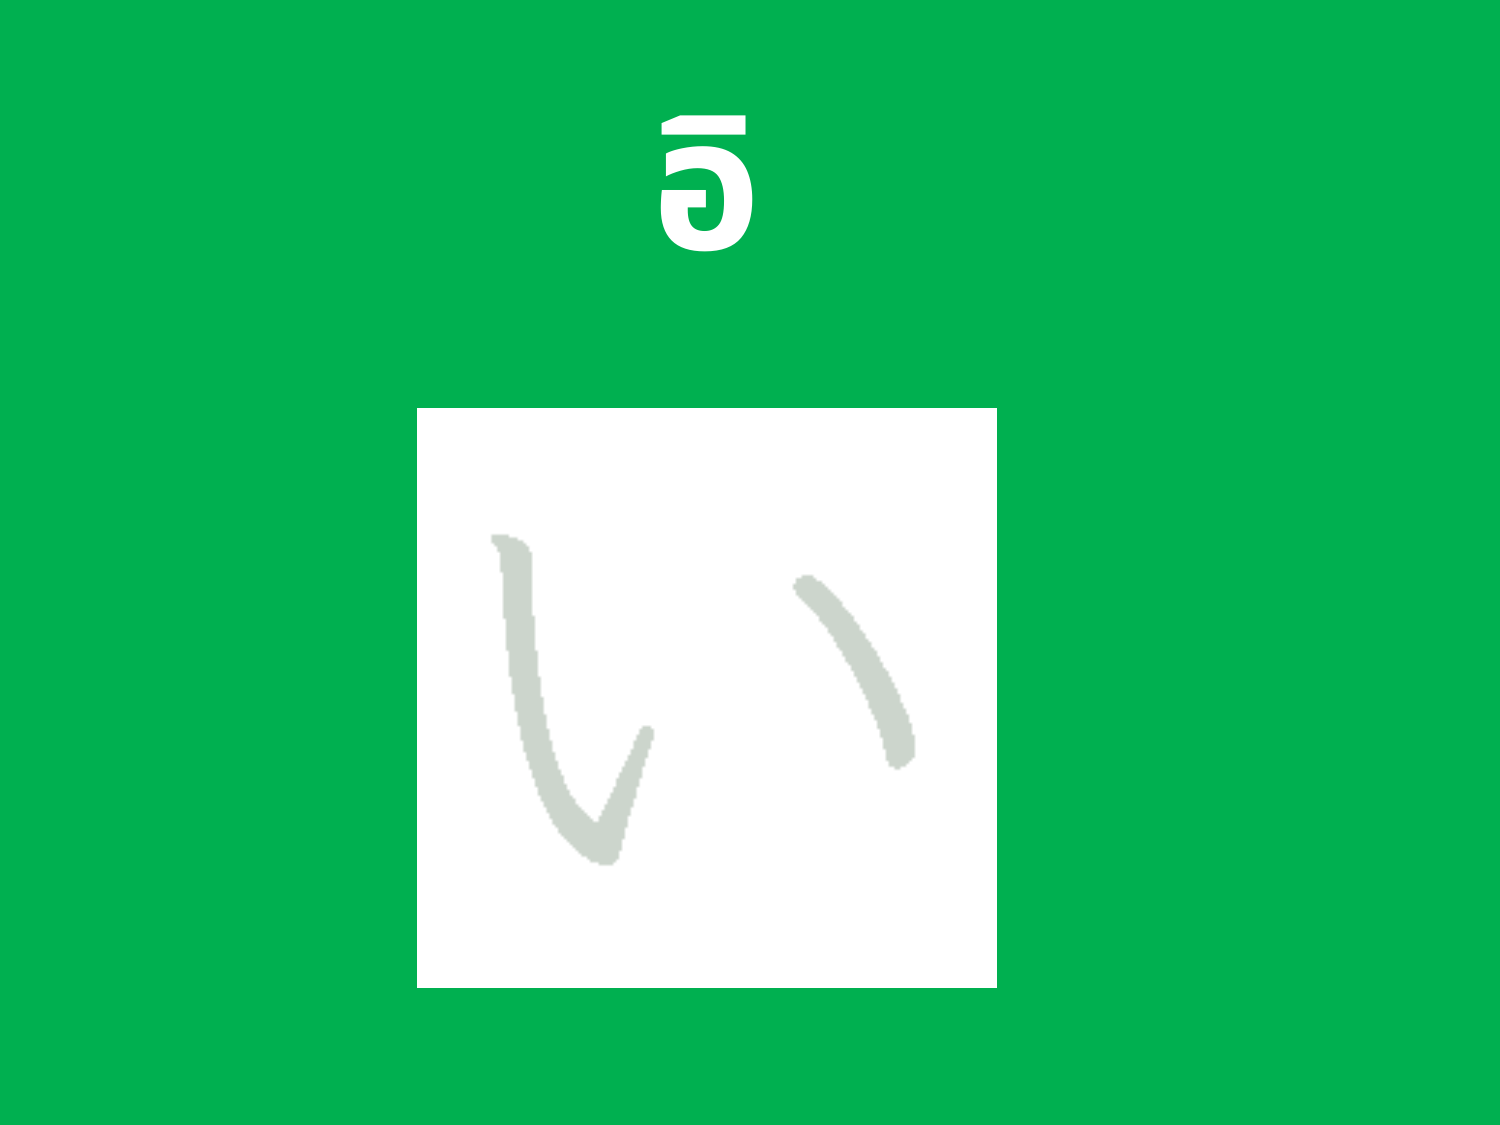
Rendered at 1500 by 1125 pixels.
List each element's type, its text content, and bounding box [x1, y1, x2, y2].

text_box อิ [637, 58, 776, 294]
picture [417, 408, 997, 988]
